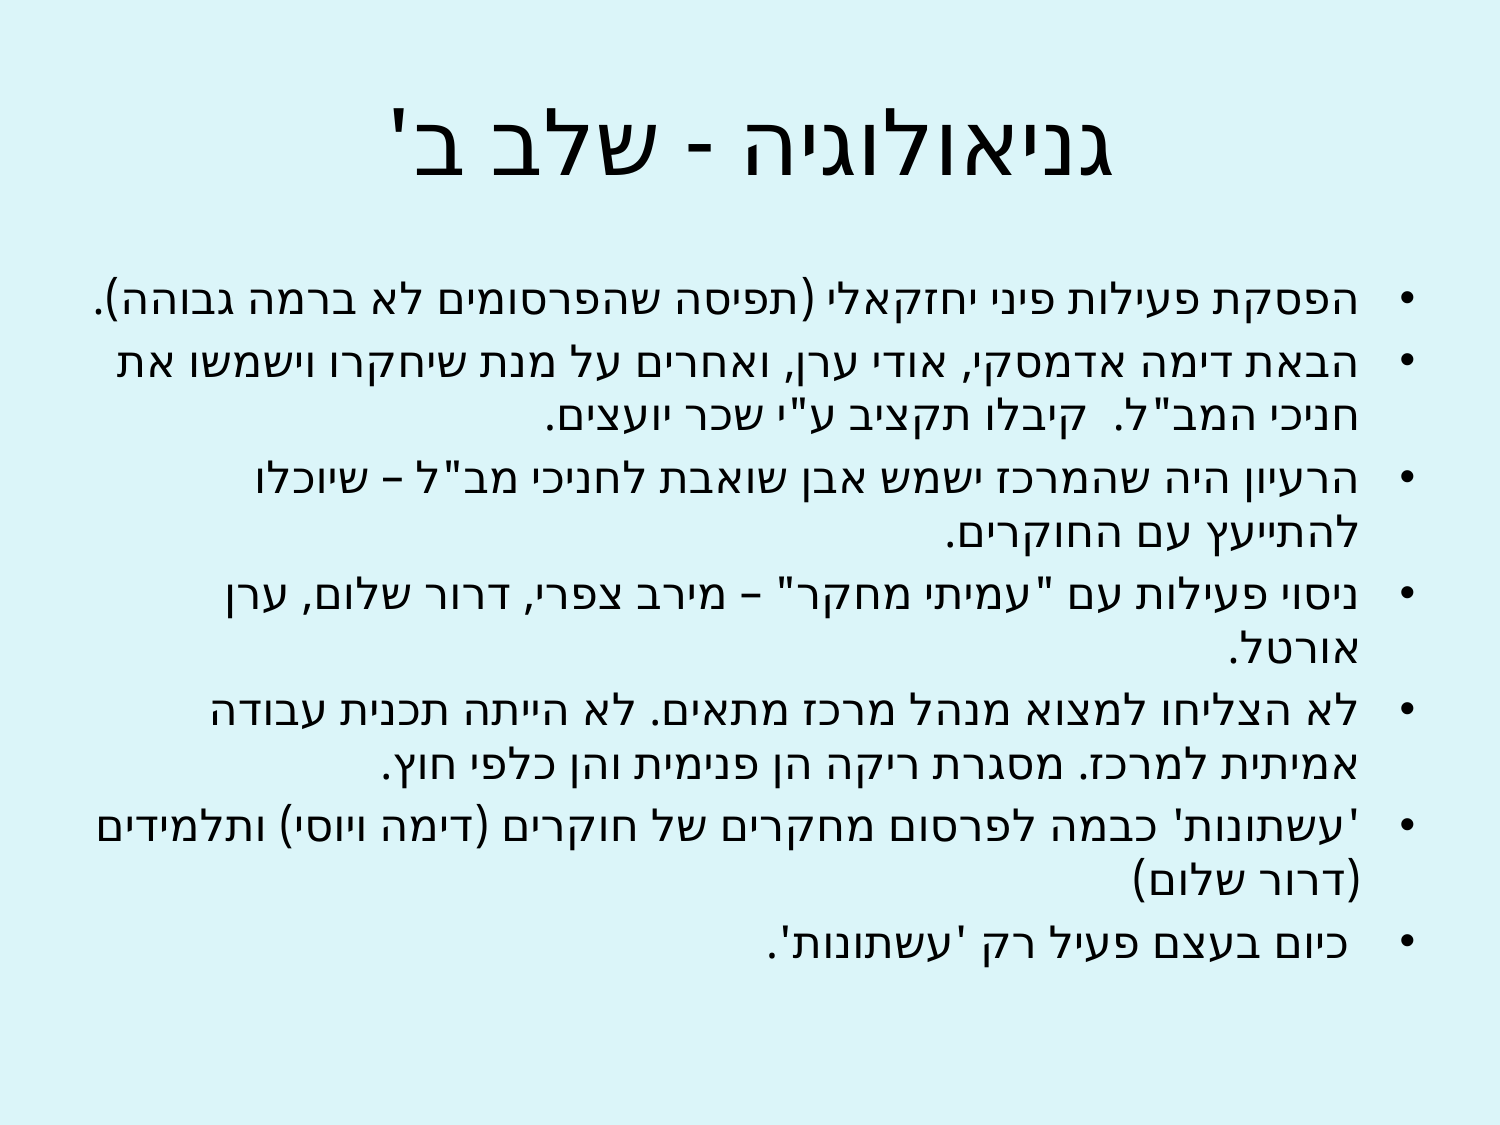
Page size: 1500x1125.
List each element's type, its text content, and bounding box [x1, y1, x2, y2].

list הפסקת פעילות פיני יחזקאלי (תפיסה שהפרסומים לא ברמה גבוהה). הבאת דימה אדמסקי, אודי ערן, ואחרים על מנת שיחקרו וישמשו את חניכי המב"ל. קיבלו תקציב ע"י שכר יועצים. הרעיון היה שהמרכז ישמש אבן שואבת לחניכי מב"ל – שיוכלו להתייעץ עם החוקרים. ניסוי פעילות עם "עמיתי מחקר" – מירב צפרי, דרור שלום, ערן אורטל. לא הצליחו למצוא מנהל מרכז מתאים. לא הייתה תכנית עבודה אמיתית למרכז. מסגרת ריקה הן פנימית והן כלפי חוץ. 'עשתונות' כבמה לפרסום מחקרים של חוקרים (דימה ויוסי) ותלמידים (דרור שלום) כיום בעצם פעיל רק 'עשתונות'. [75, 262, 1425, 1005]
title גניאולוגיה - שלב ב' [75, 45, 1425, 233]
